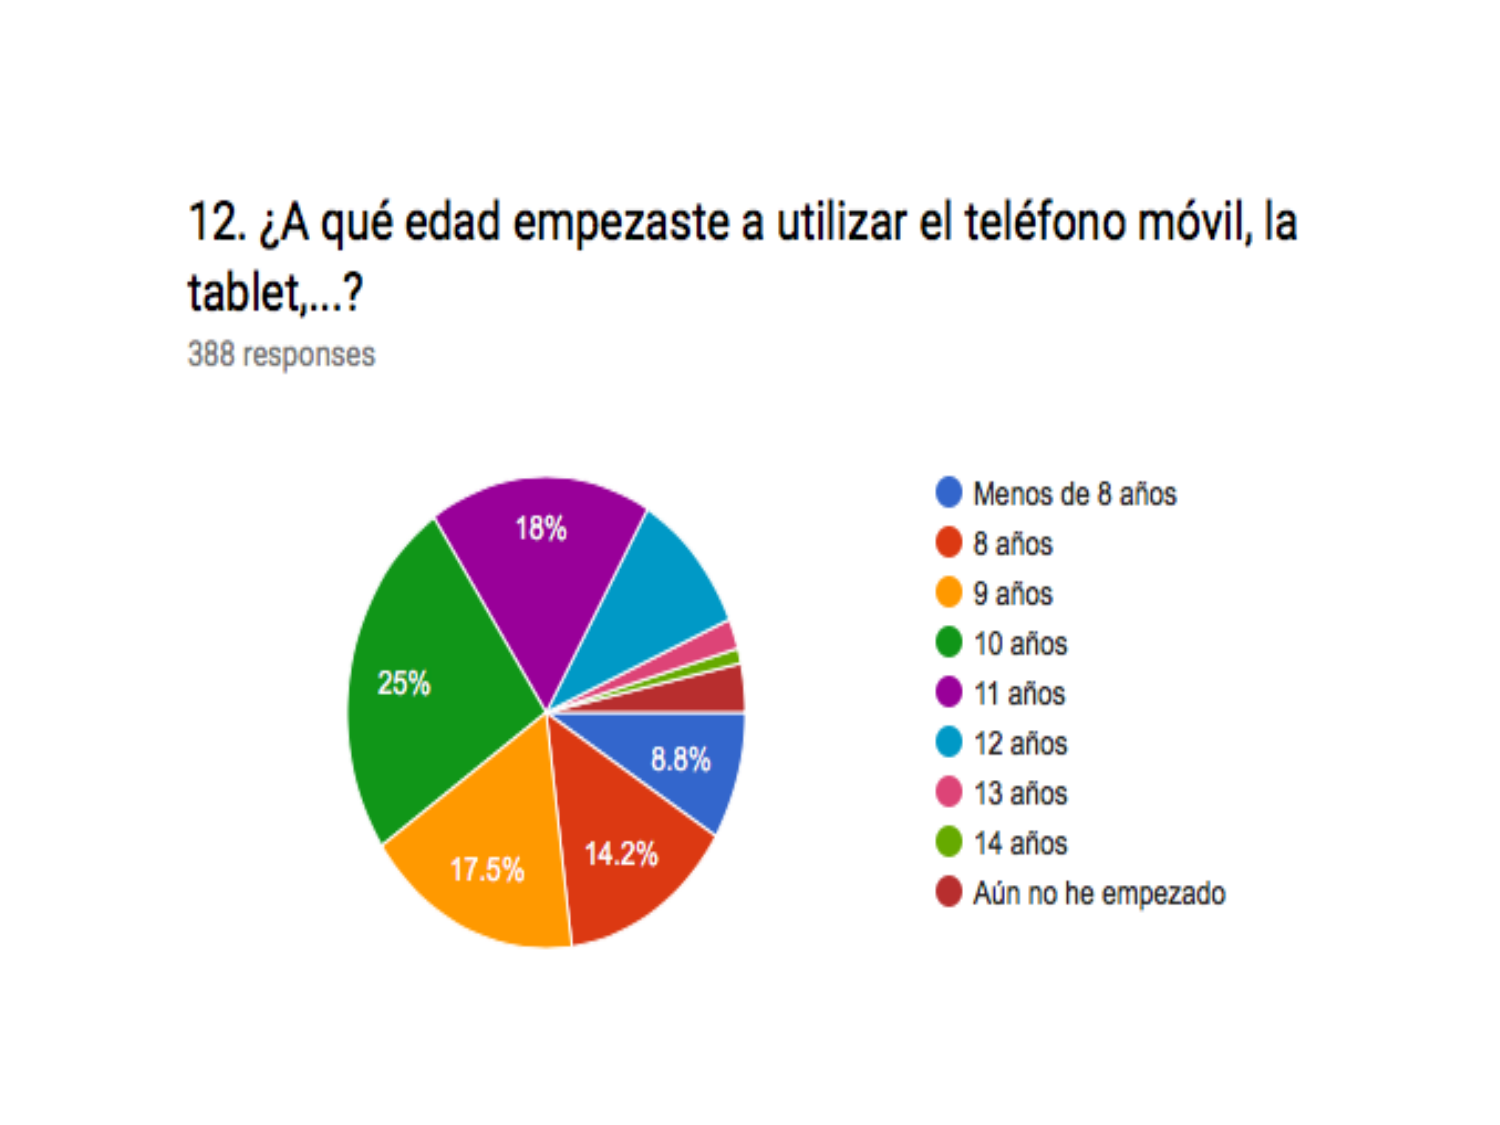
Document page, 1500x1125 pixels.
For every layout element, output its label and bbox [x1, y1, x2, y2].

list [135, 125, 1389, 977]
